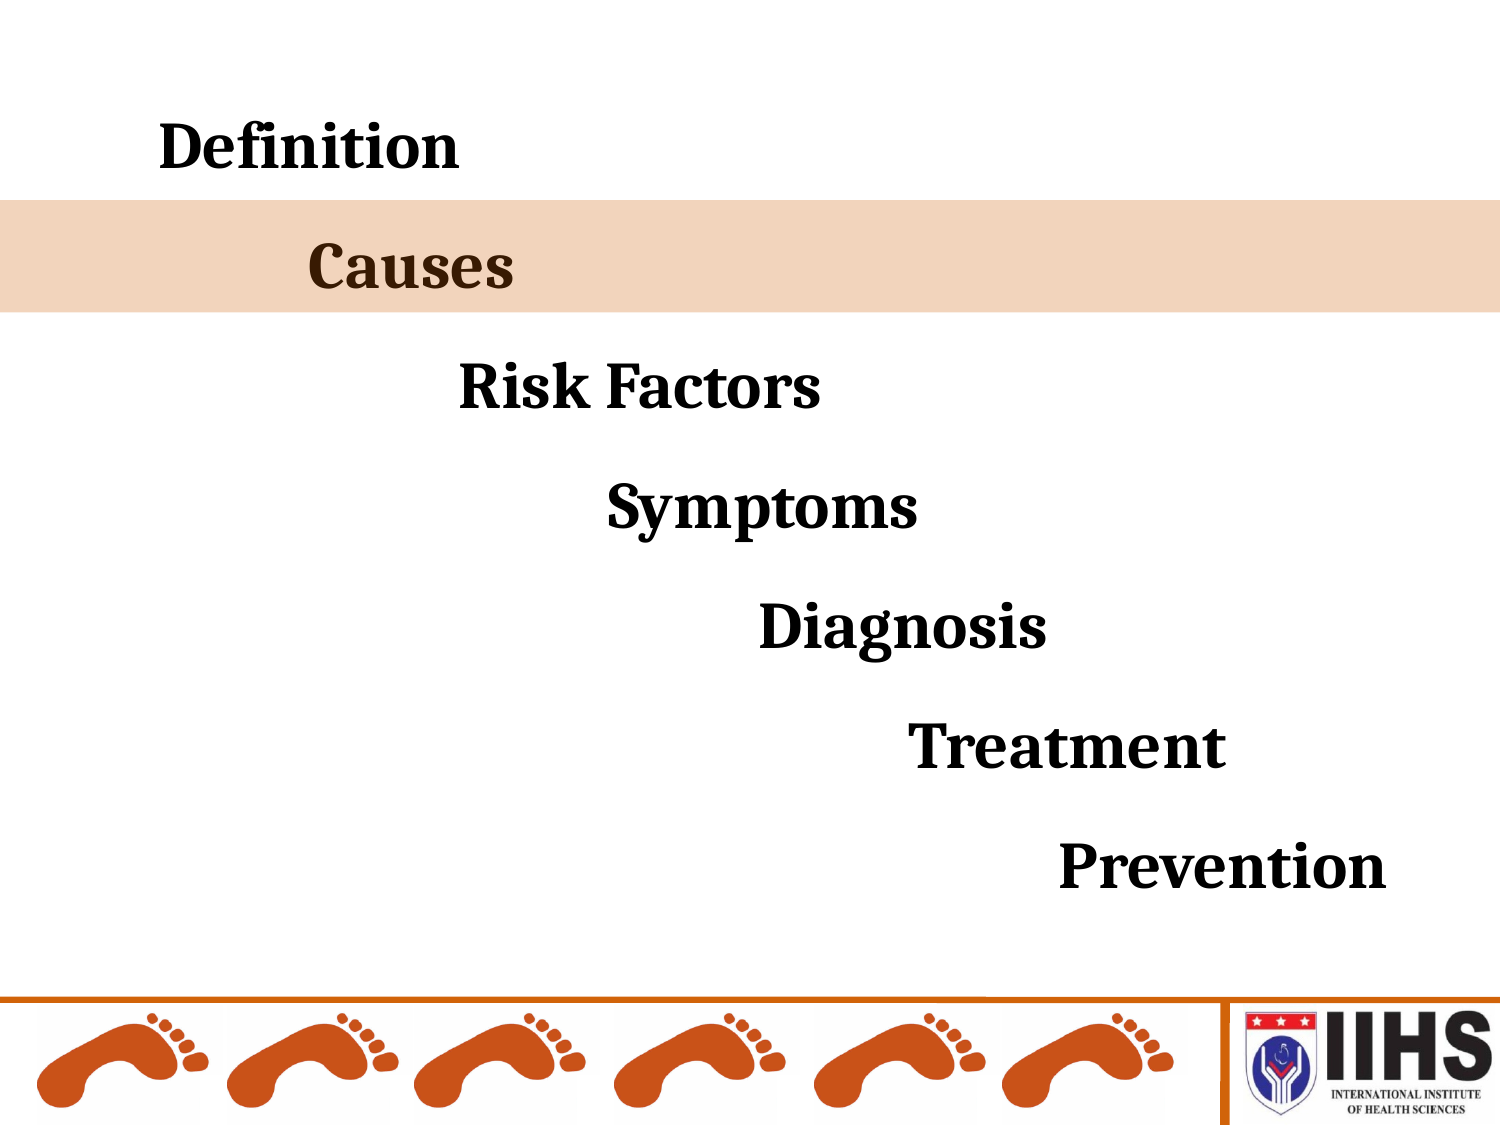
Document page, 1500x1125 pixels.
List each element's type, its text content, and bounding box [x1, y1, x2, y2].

picture [227, 1004, 413, 1125]
text_box Definition Causes Risk Factors Symptoms Diagnosis Treatment Prevention [87, 315, 1463, 909]
picture [37, 1004, 223, 1125]
picture [614, 1004, 801, 1125]
text_box Definition Causes Risk Factors Symptoms Diagnosis Treatment Prevention [87, 54, 1463, 198]
picture [1243, 1004, 1500, 1125]
picture [1002, 1004, 1188, 1125]
picture [414, 1004, 601, 1125]
picture [814, 1004, 1001, 1125]
text_box [0, 198, 1500, 315]
